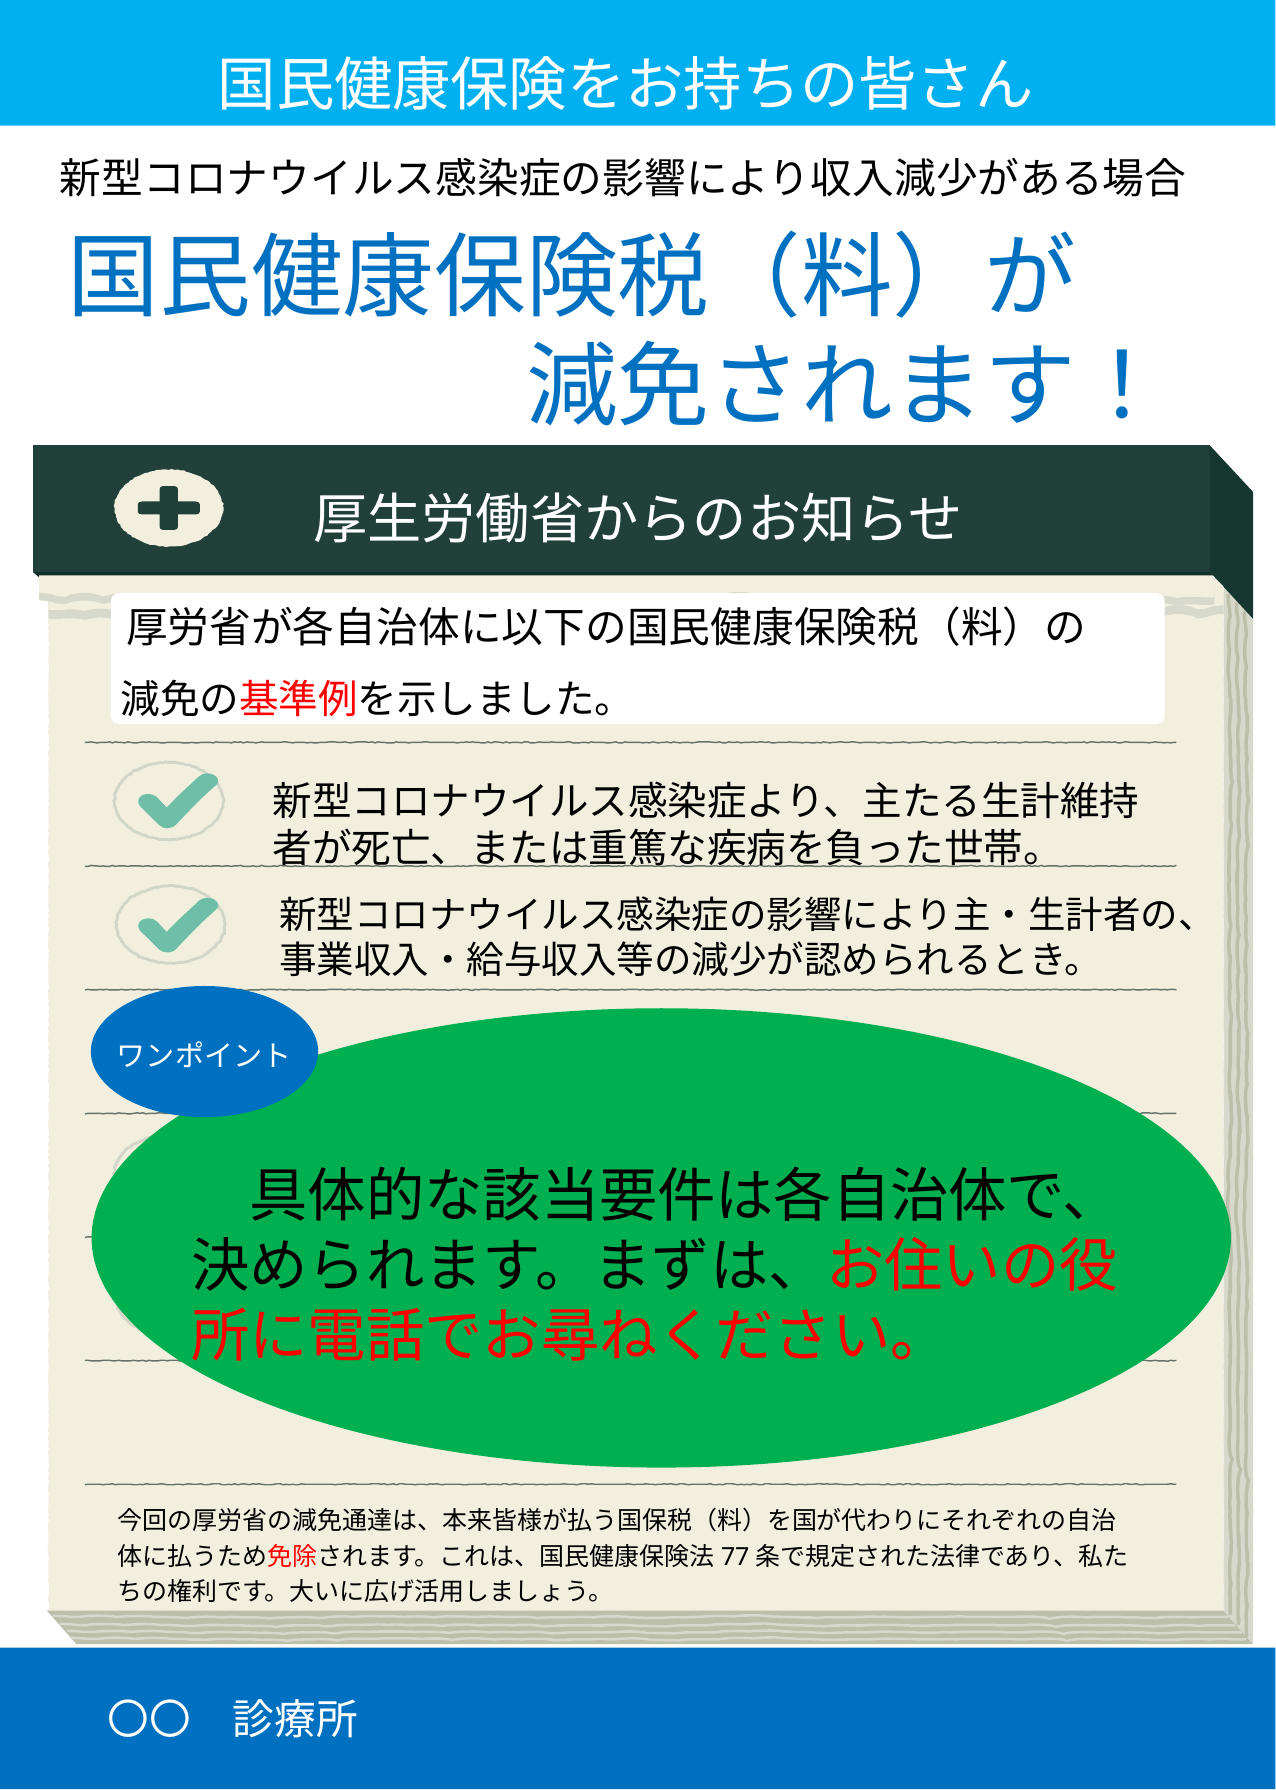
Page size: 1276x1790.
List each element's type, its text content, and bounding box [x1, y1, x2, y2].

text_box 〇〇 診療所 [92, 1685, 373, 1751]
text_box 新型コロナウイルス感染症の影響により収入減少がある場合 [44, 144, 1202, 210]
text_box 国民健康保険をお持ちの皆さん [144, 39, 1102, 125]
text_box [0, 0, 1276, 127]
text_box 国民健康保険税（料）が 減免されます！ [52, 210, 1223, 444]
text_box [0, 1646, 1276, 1790]
picture [32, 444, 1254, 1647]
